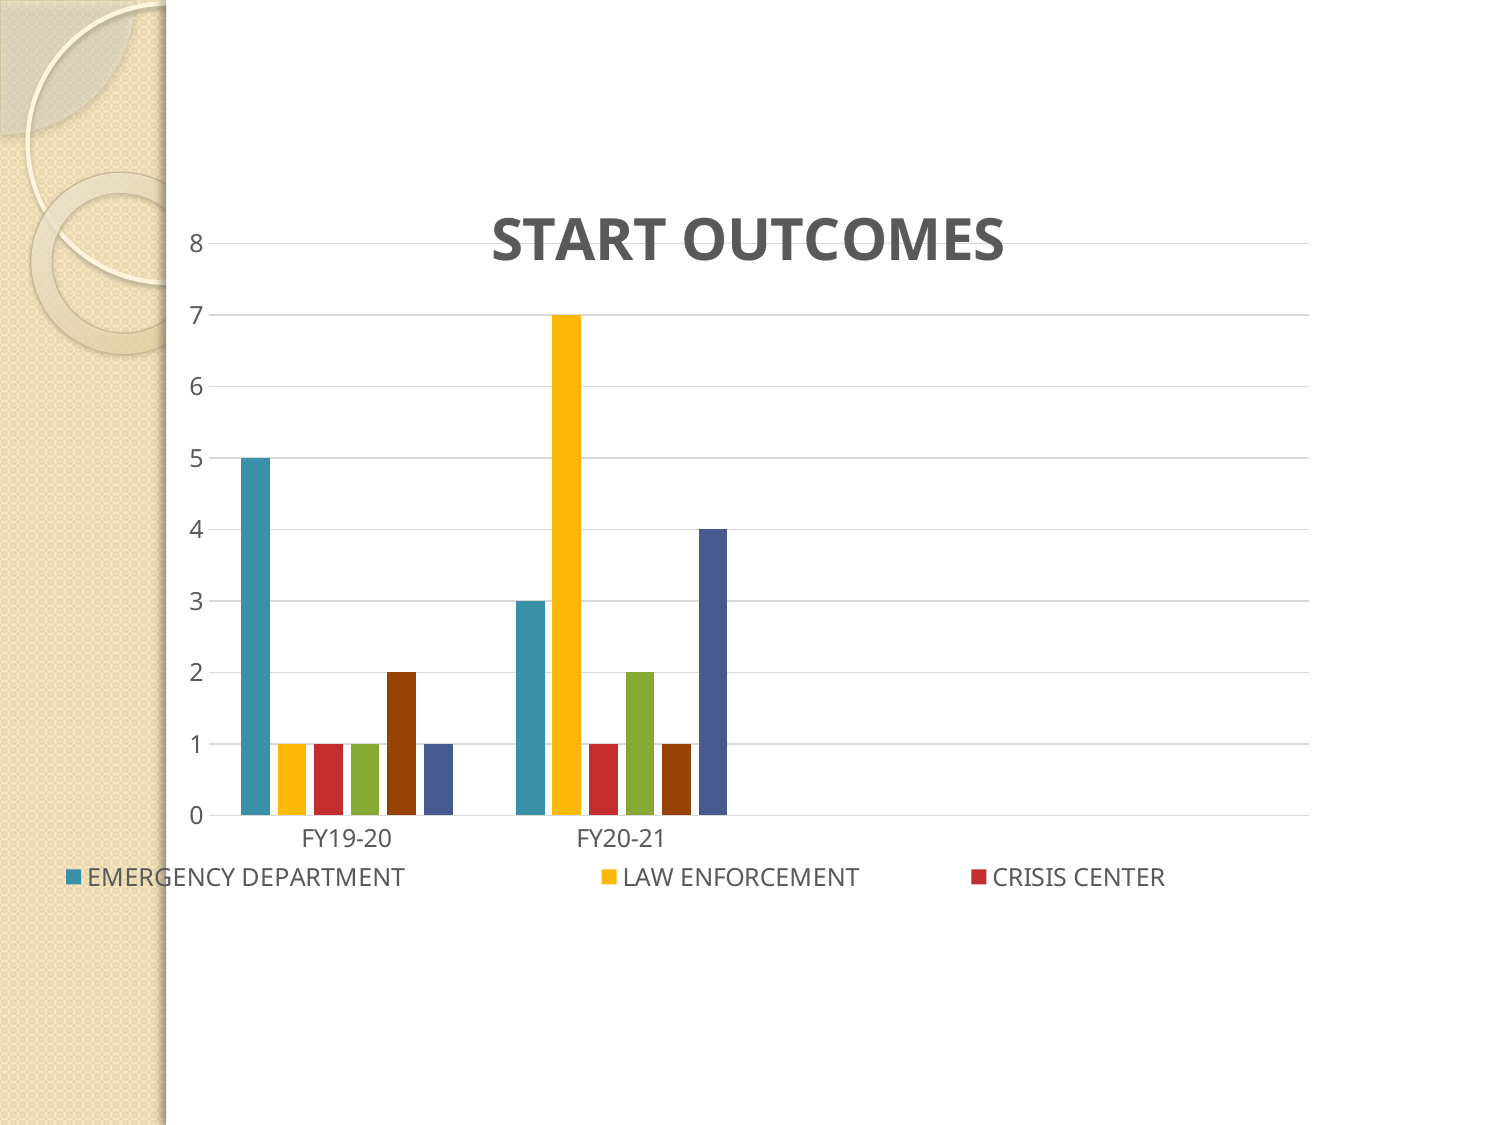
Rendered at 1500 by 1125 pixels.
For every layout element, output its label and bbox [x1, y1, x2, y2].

chart [50, 156, 1447, 932]
